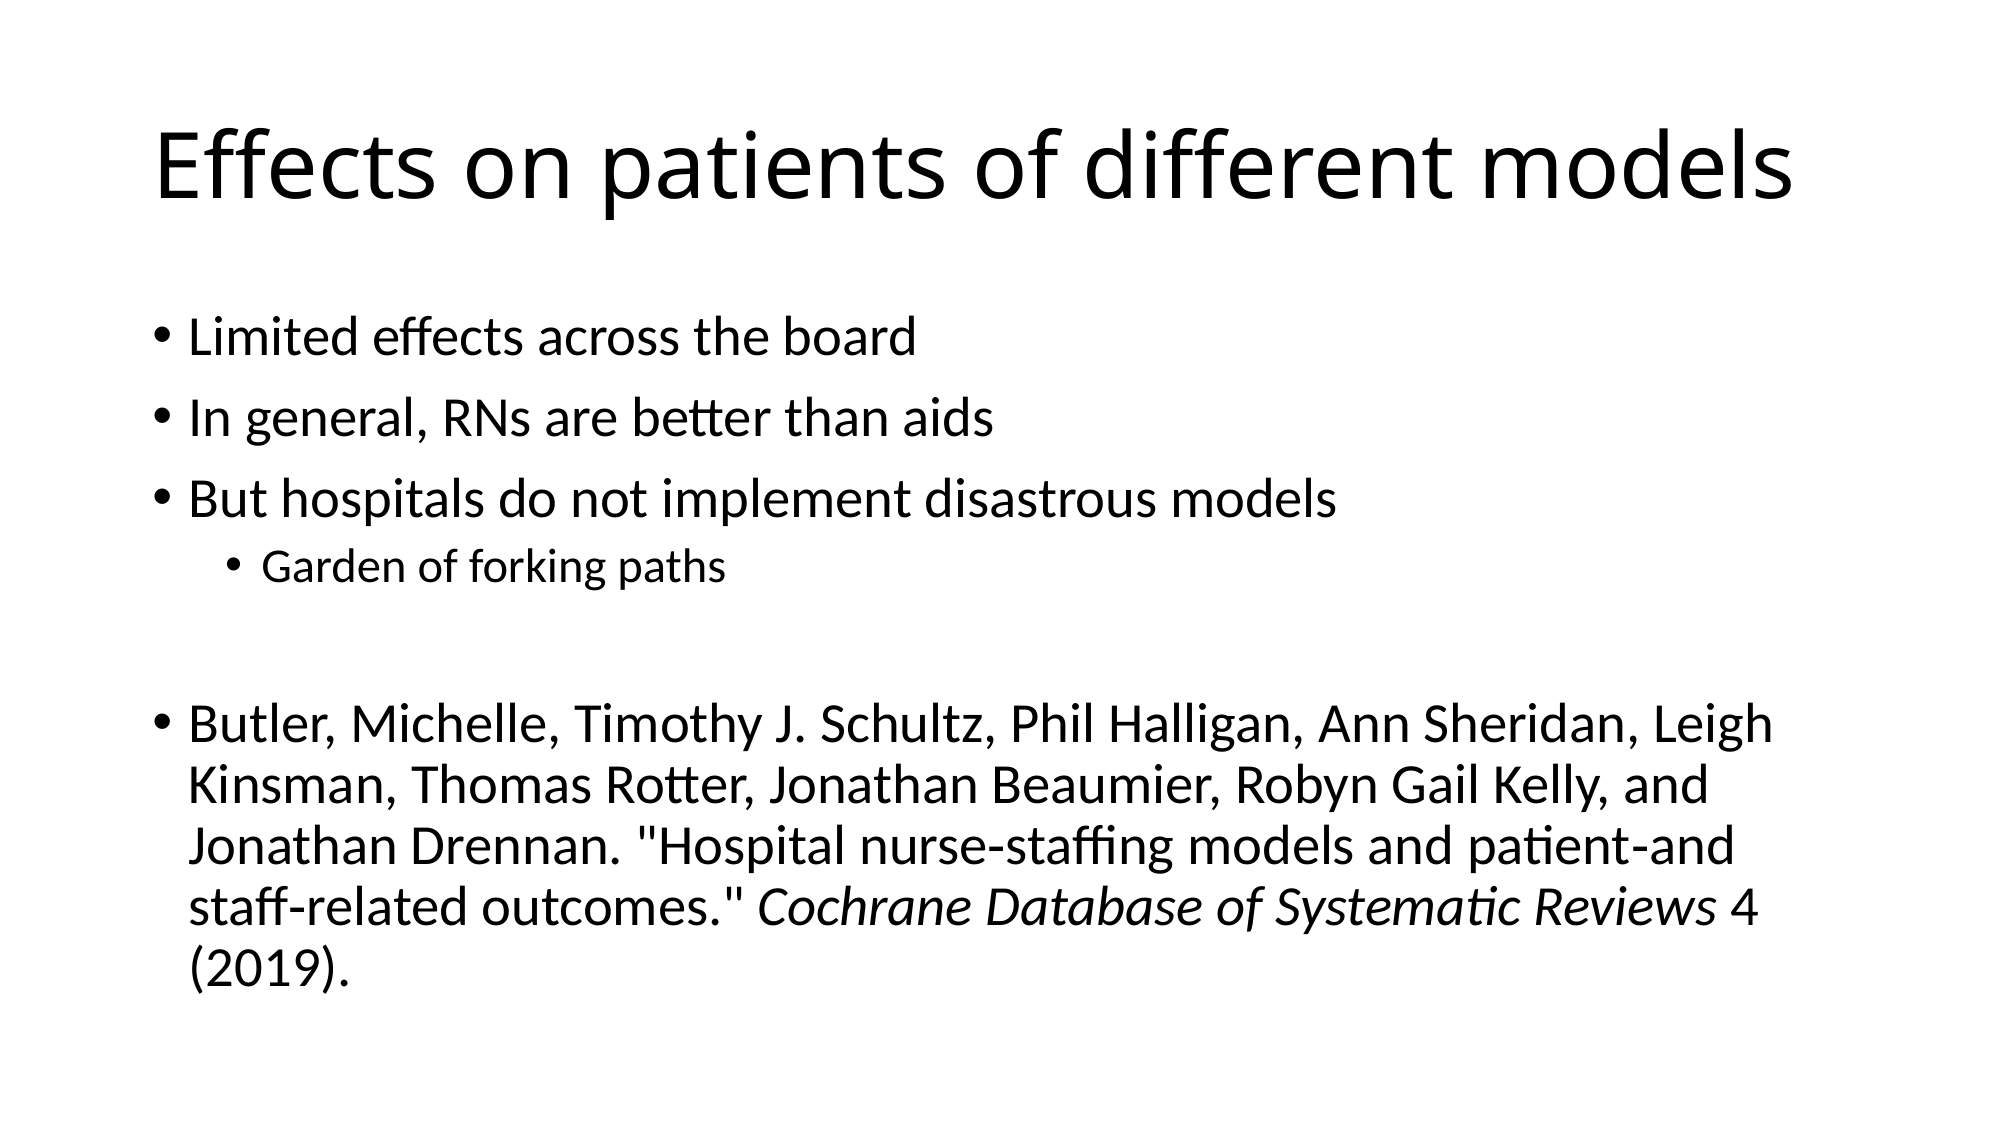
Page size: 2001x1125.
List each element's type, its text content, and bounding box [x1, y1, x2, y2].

list Limited effects across the board In general, RNs are better than aids But hospitals do not implement disastrous models Garden of forking paths Butler, Michelle, Timothy J. Schultz, Phil Halligan, Ann Sheridan, Leigh Kinsman, Thomas Rotter, Jonathan Beaumier, Robyn Gail Kelly, and Jonathan Drennan. "Hospital nurse‐staffing models and patient‐and staff‐related outcomes." Cochrane Database of Systematic Reviews 4 (2019). [137, 299, 1863, 1014]
title Effects on patients of different models [137, 59, 1863, 278]
